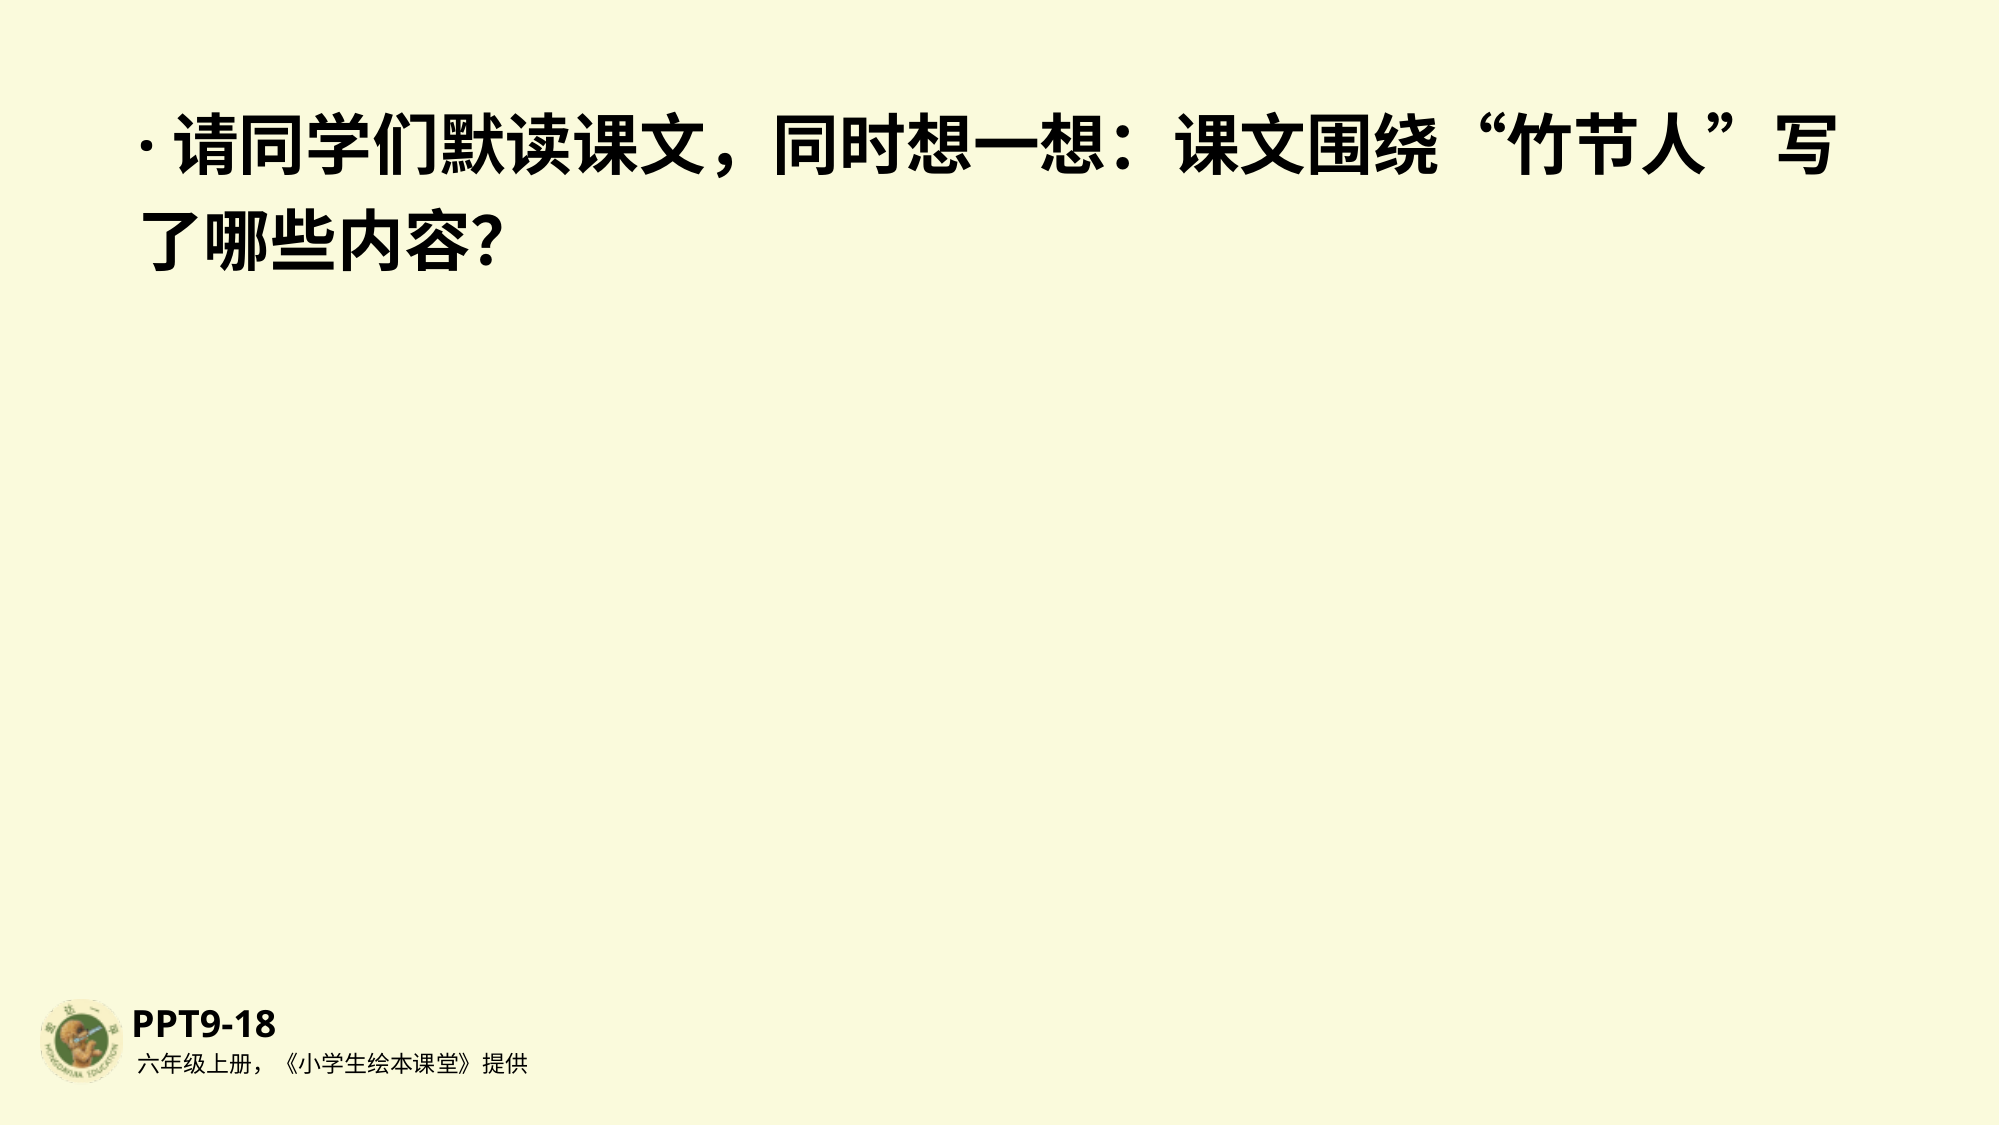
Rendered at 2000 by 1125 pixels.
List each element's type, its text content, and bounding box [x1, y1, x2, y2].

text_box ·请同学们默读课文，同时想一想：课文围绕“竹节人”写了哪些内容？ [122, 79, 1871, 287]
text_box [39, 982, 639, 1097]
